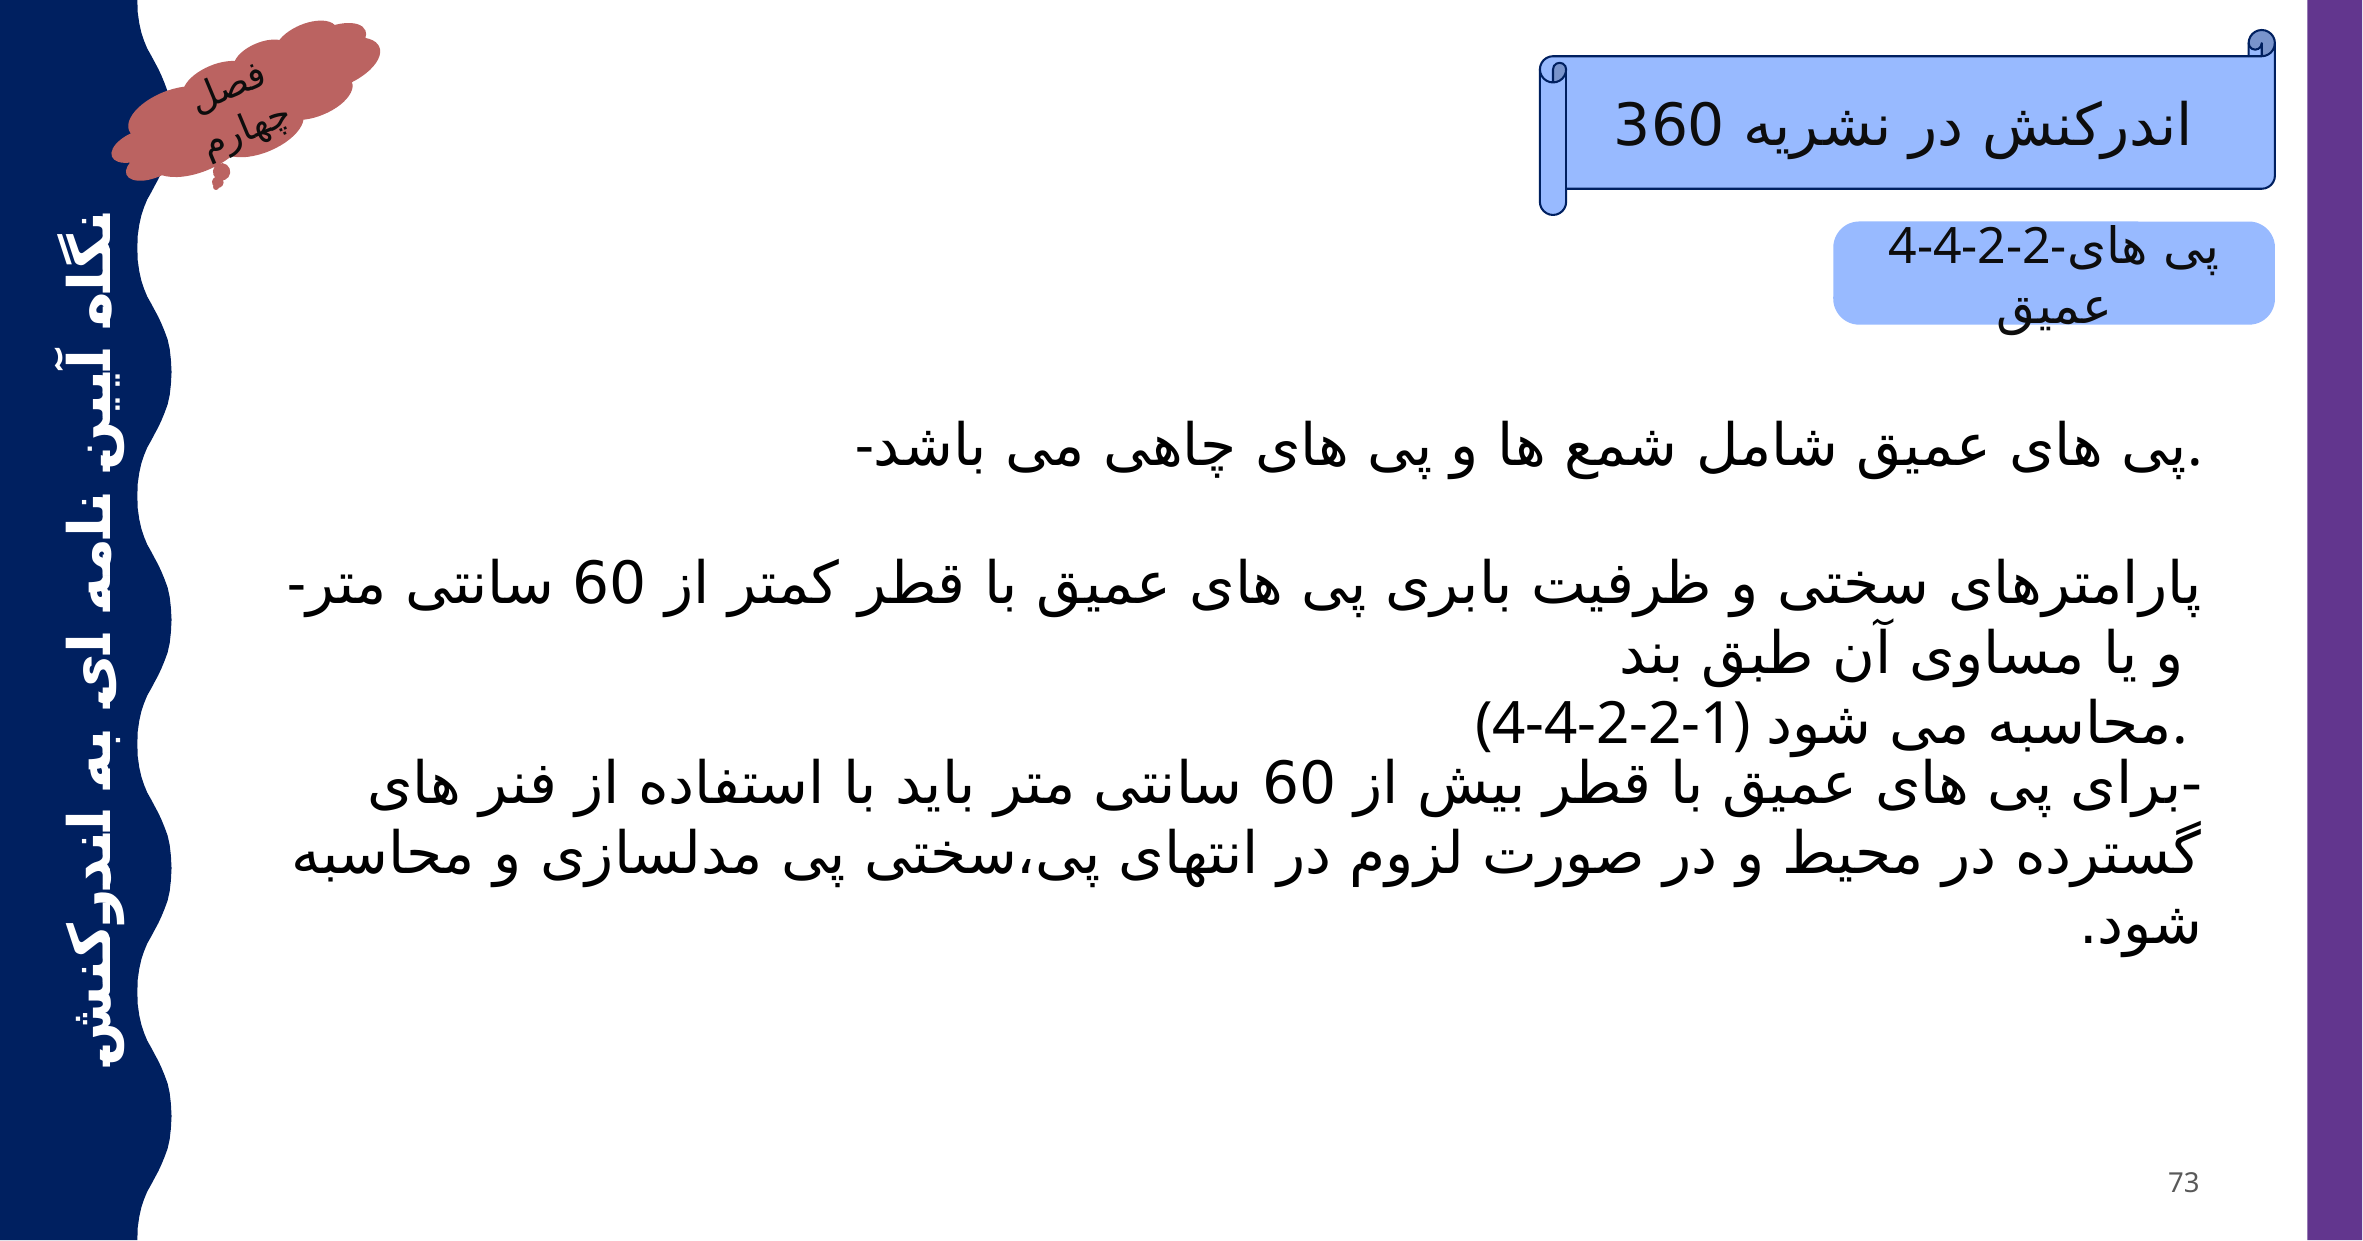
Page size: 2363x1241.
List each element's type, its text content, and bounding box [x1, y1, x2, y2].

text_box فصل چهارم [117, 19, 382, 159]
text_box -برای پی های عمیق با قطر بیش از 60 سانتی متر باید با استفاده از فنر های گسترده در محیط و در صورت لزوم در انتهای پی،سختی پی مدلسازی و محاسبه شود. [248, 737, 2218, 963]
text_box اندرکنش در نشریه 360 [1538, 28, 2276, 216]
slide_number 73 [1668, 1152, 2215, 1216]
text_box -پارامترهای سختی و ظرفیت بابری پی های عمیق با قطر کمتر از 60 سانتی متر و یا مساوی آن طبق بند (4-4-2-2-1) محاسبه می شود. [237, 537, 2218, 763]
text_box 4-4-2-2-پی های عمیق [1832, 220, 2277, 326]
text_box -پی های عمیق شامل شمع ها و پی های چاهی می باشد. [837, 399, 2218, 485]
text_box نگاه آیین نامه ای به اندرکنش خاک سازه [9, 141, 235, 1082]
